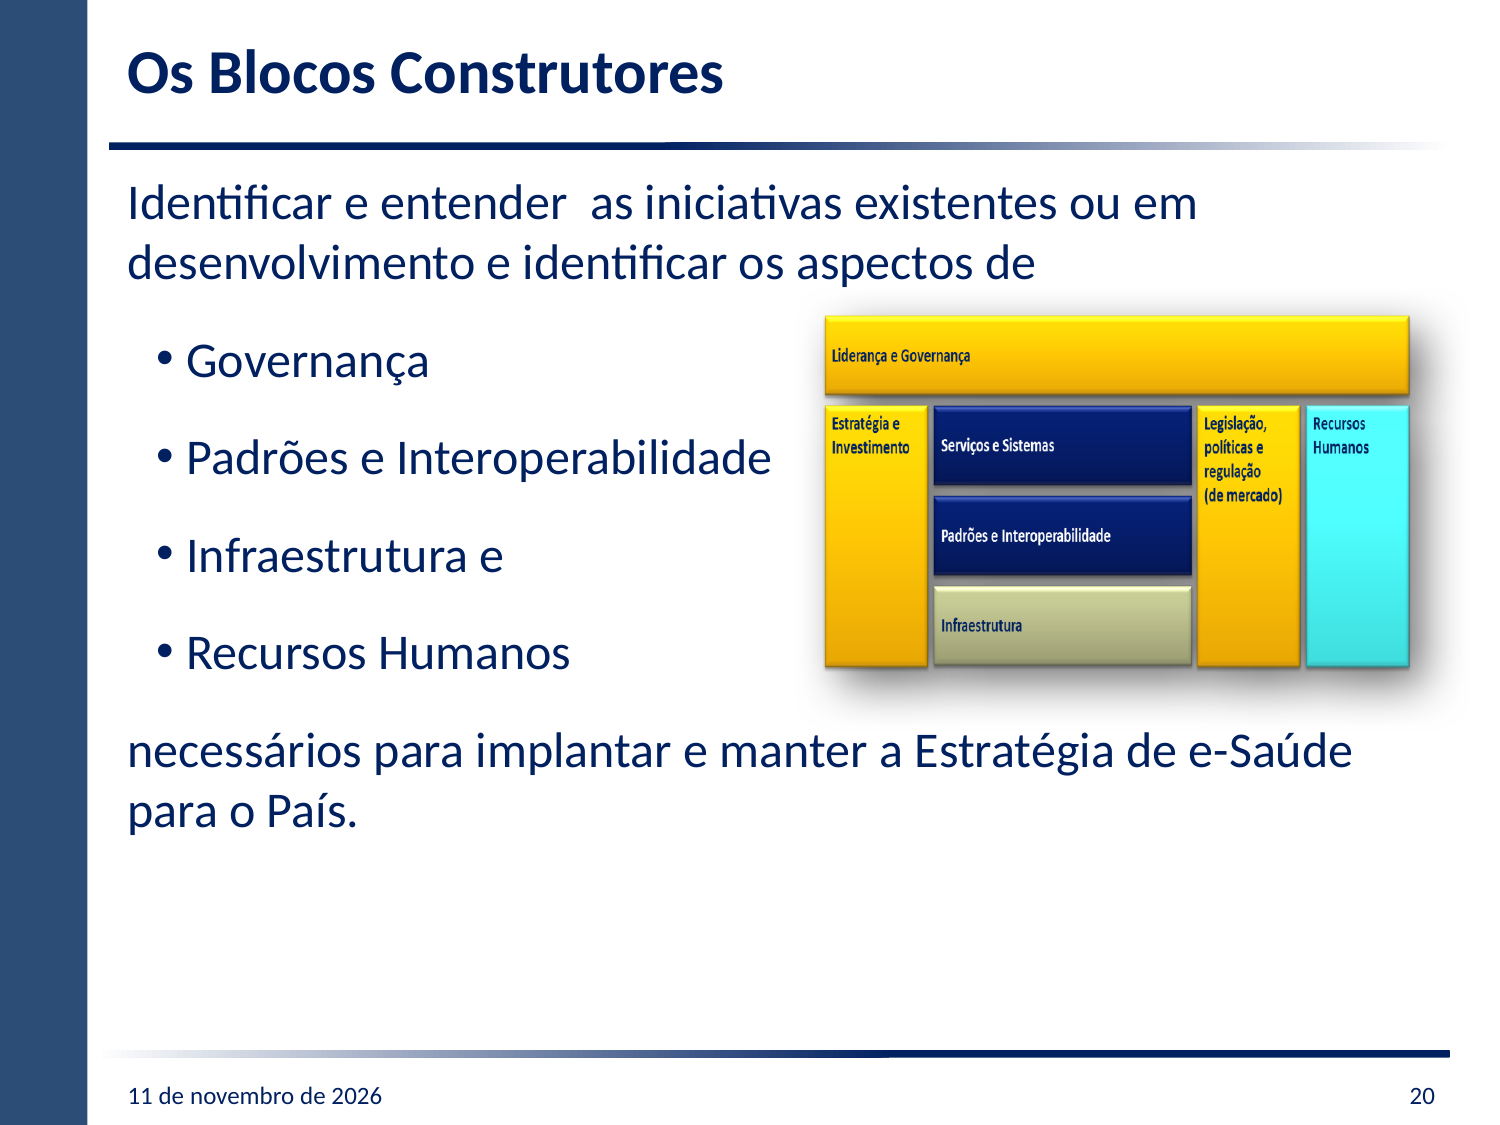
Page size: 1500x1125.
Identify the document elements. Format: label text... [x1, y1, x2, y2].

list Identificar e entender as iniciativas existentes ou em desenvolvimento e identificar os aspectos de Governança Padrões e Interoperabilidade Infraestrutura e Recursos Humanos necessários para implantar e manter a Estratégia de e-Saúde para o País. [112, 162, 1450, 1038]
slide_number 20 [1100, 1065, 1450, 1125]
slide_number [112, 1065, 463, 1125]
picture [819, 312, 1413, 676]
title Os Blocos Construtores [112, 12, 1450, 125]
